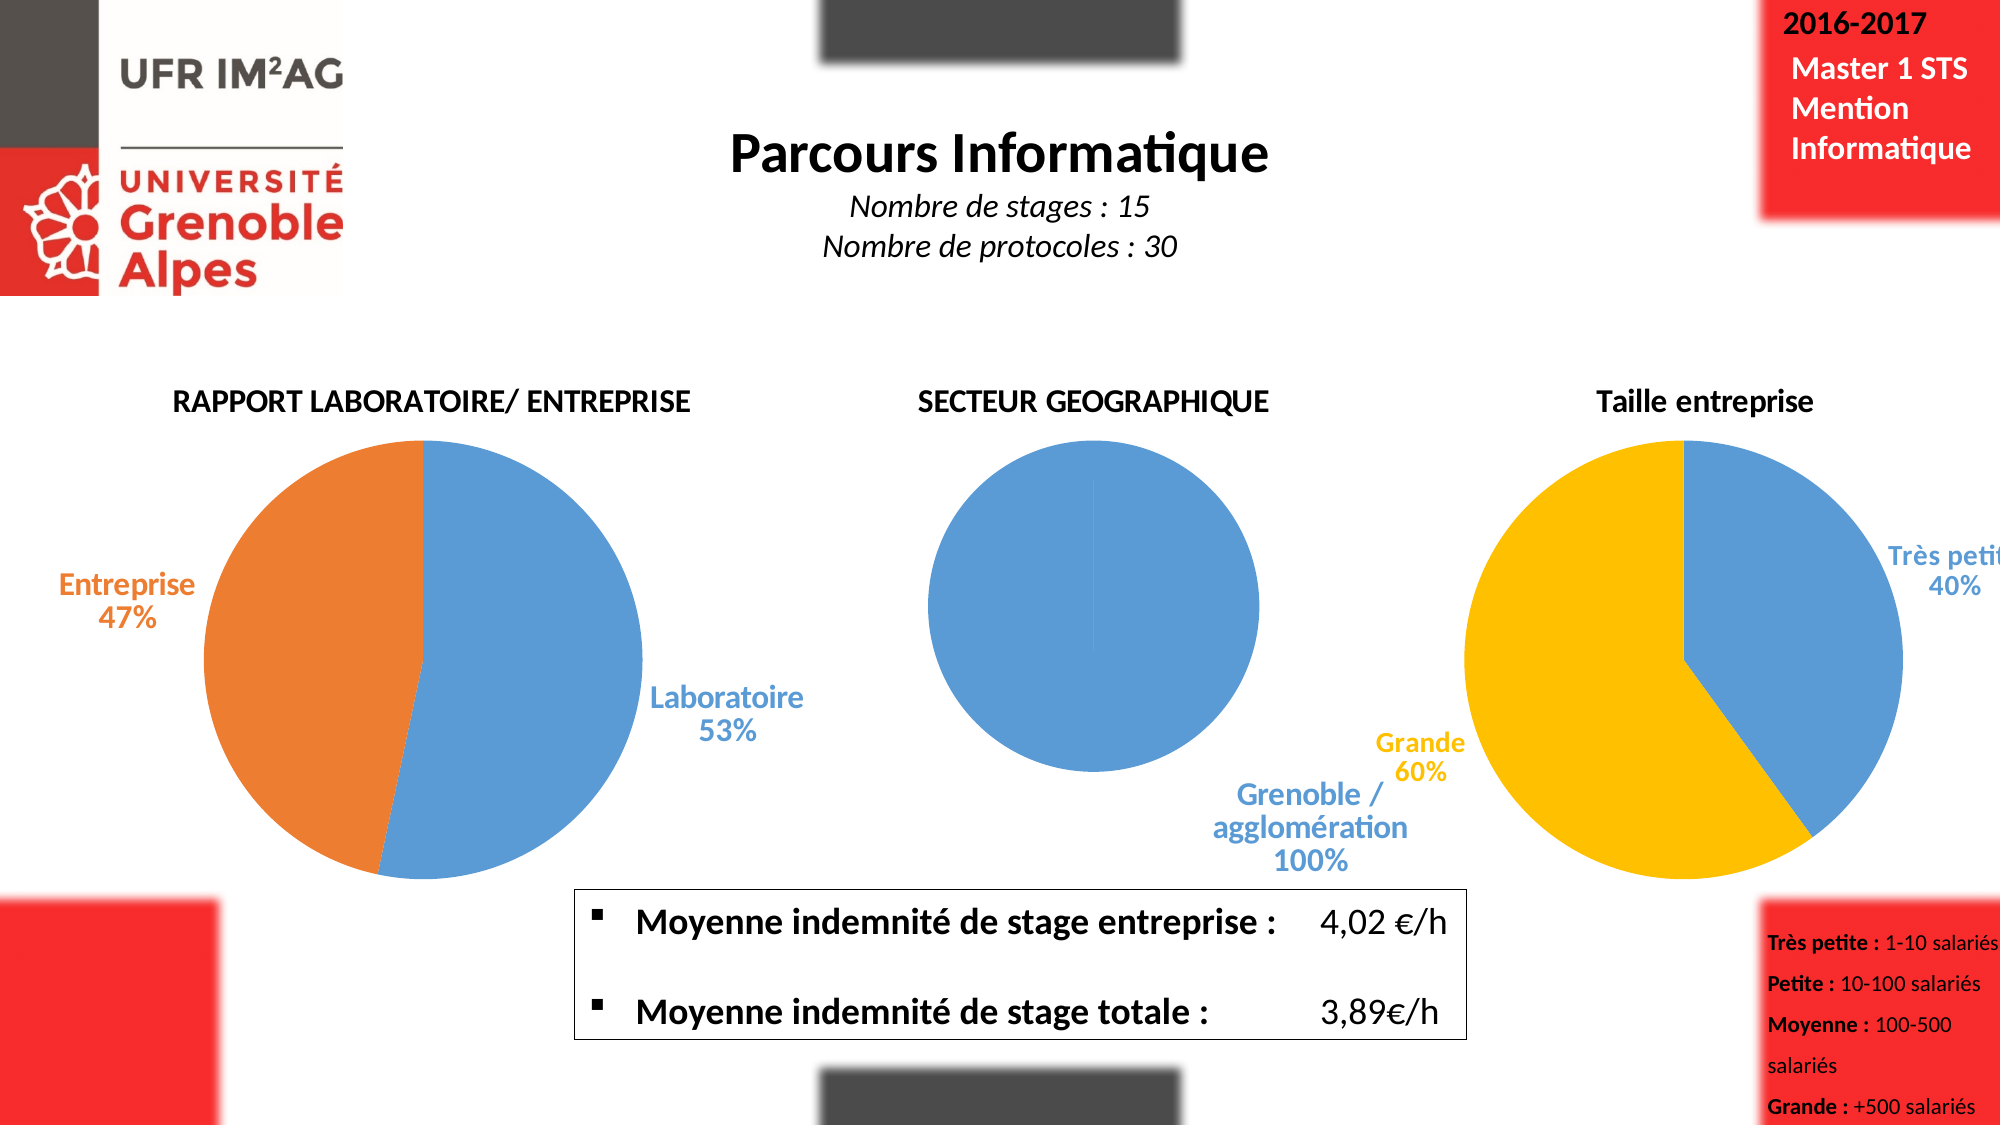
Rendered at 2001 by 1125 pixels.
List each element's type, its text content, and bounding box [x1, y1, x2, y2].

text_box Moyenne indemnité de stage entreprise : 4,02 €/h Moyenne indemnité de stage totale : 3,89€/h [574, 890, 1467, 1040]
text_box Très petite : 1-10 salariés Petite : 10-100 salariés Moyenne : 100-500 salariés Grande : +500 salariés [1752, 905, 2000, 1125]
picture [0, 0, 343, 296]
text_box [0, 906, 213, 1125]
text_box Master 1 STS Mention Informatique [1776, 38, 1996, 174]
text_box Parcours Informatique Nombre de stages : 15 Nombre de protocoles : 30 [508, 107, 1492, 272]
chart [0, 358, 2000, 890]
text_box [826, 0, 1175, 57]
text_box [826, 1075, 1175, 1125]
text_box [1767, 0, 2000, 214]
text_box 2016-2017 [1768, 0, 1964, 49]
